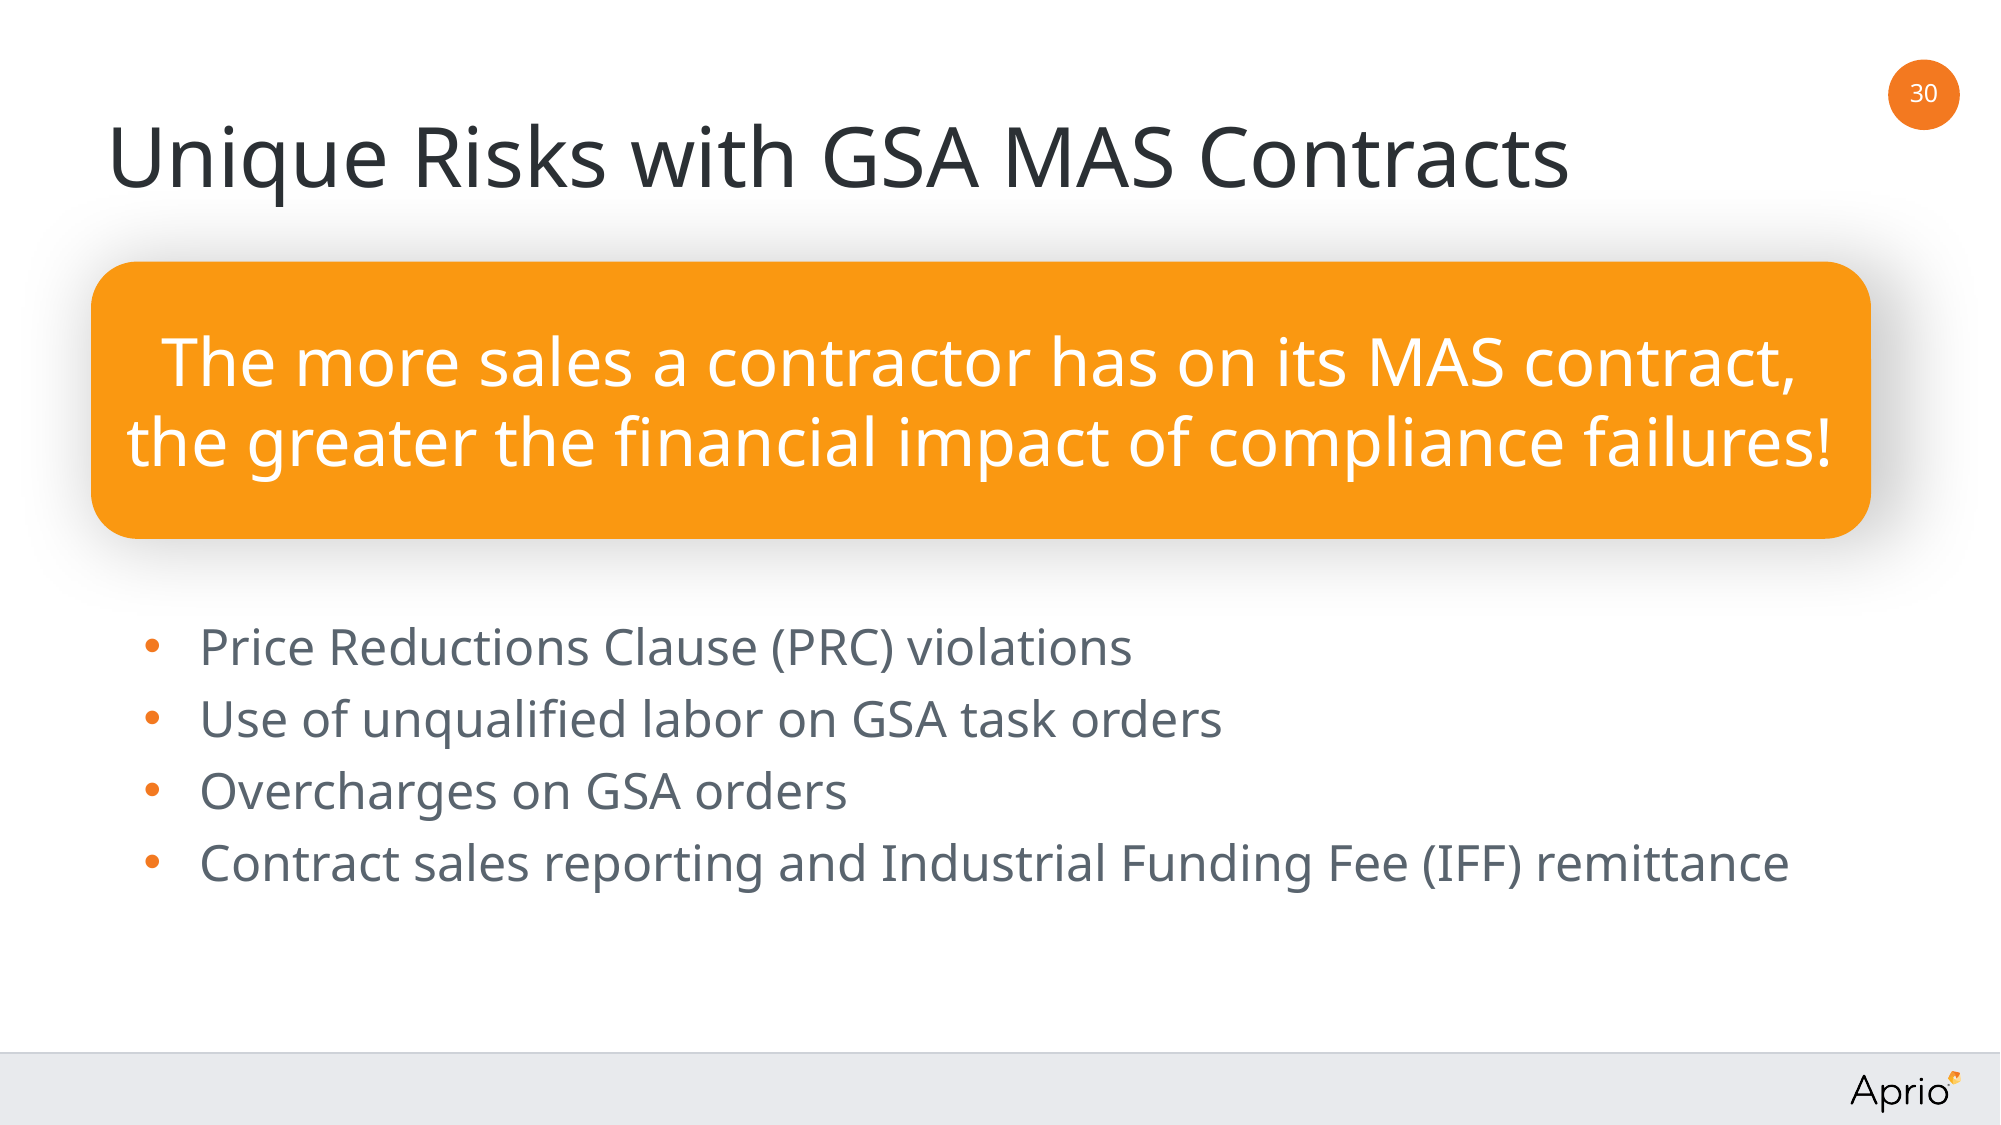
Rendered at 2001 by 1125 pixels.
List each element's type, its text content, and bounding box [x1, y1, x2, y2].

title Unique Risks with GSA MAS Contracts [91, 59, 1909, 249]
picture [1840, 1071, 1961, 1117]
list Price Reductions Clause (PRC) violations Use of unqualified labor on GSA task orders Overcharges on GSA orders Contract sales reporting and Industrial Funding Fee (IFF) remittance [91, 596, 1847, 1046]
text_box 30 [1888, 59, 1960, 131]
text_box The more sales a contractor has on its MAS contract, the greater the financial impact of compliance failures! [91, 261, 1872, 539]
